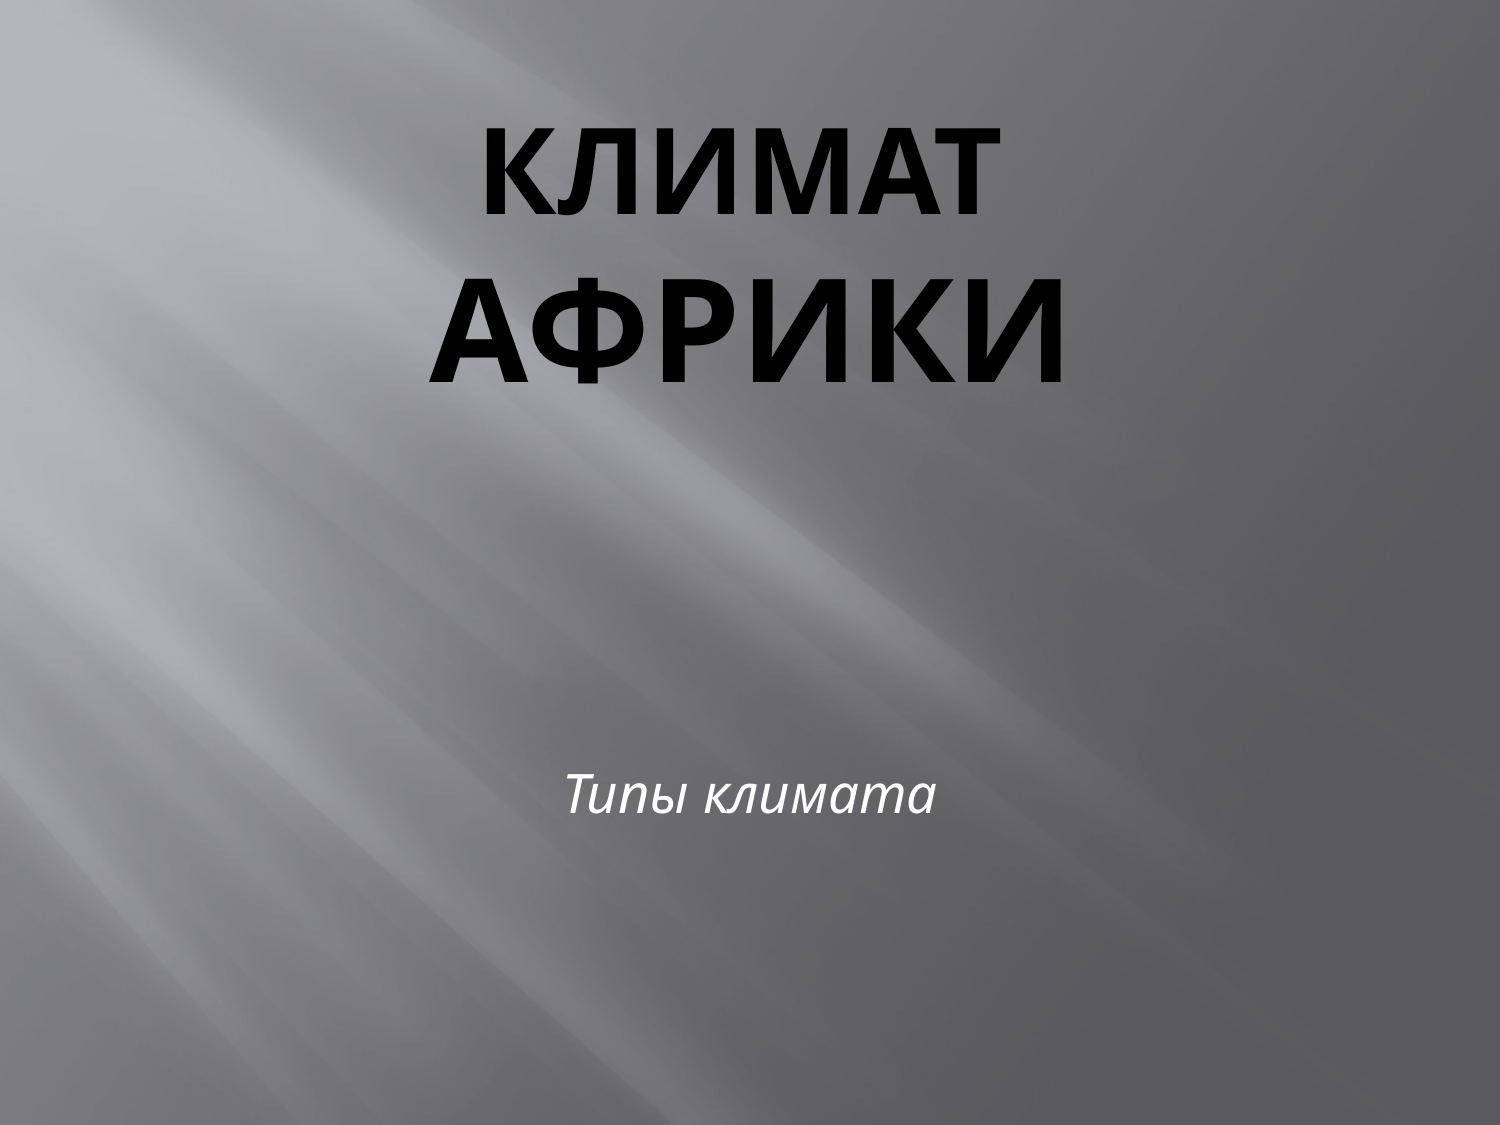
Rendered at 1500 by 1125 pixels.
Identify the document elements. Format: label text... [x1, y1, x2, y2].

subtitle Типы климата [225, 609, 1275, 834]
title Климат Африки [58, 93, 1447, 412]
